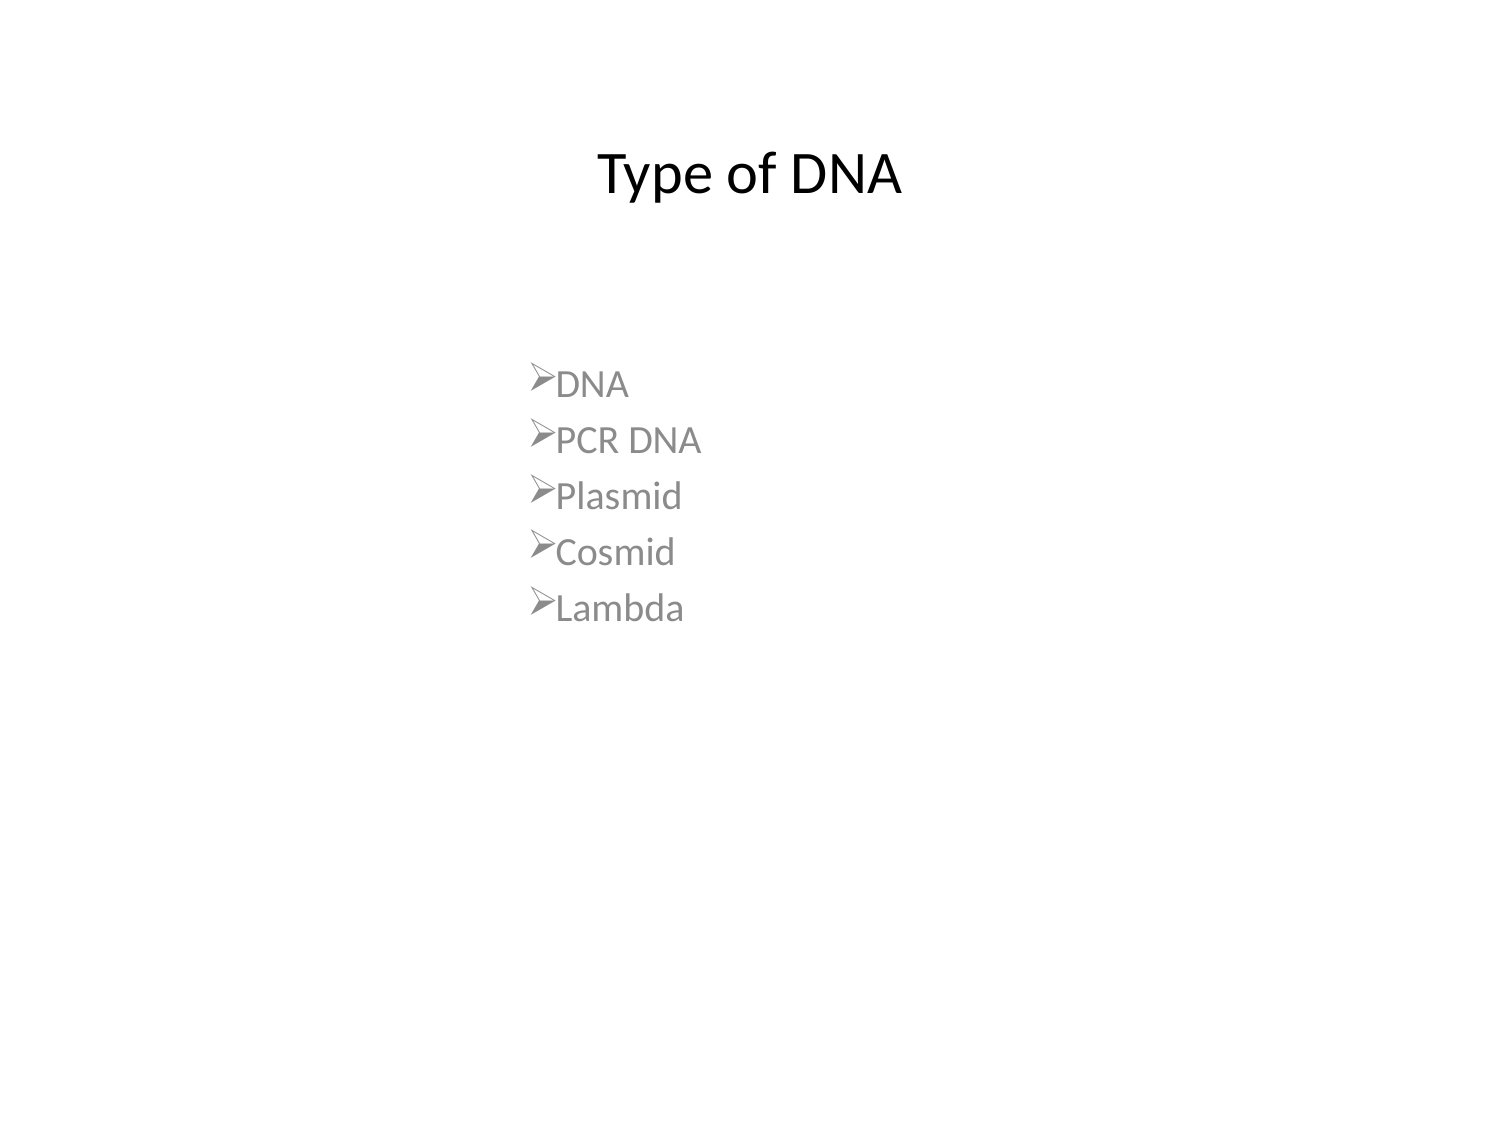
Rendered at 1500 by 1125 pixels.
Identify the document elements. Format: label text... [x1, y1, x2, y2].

title Type of DNA [112, 125, 1388, 213]
subtitle DNA PCR DNA Plasmid Cosmid Lambda [512, 350, 975, 638]
